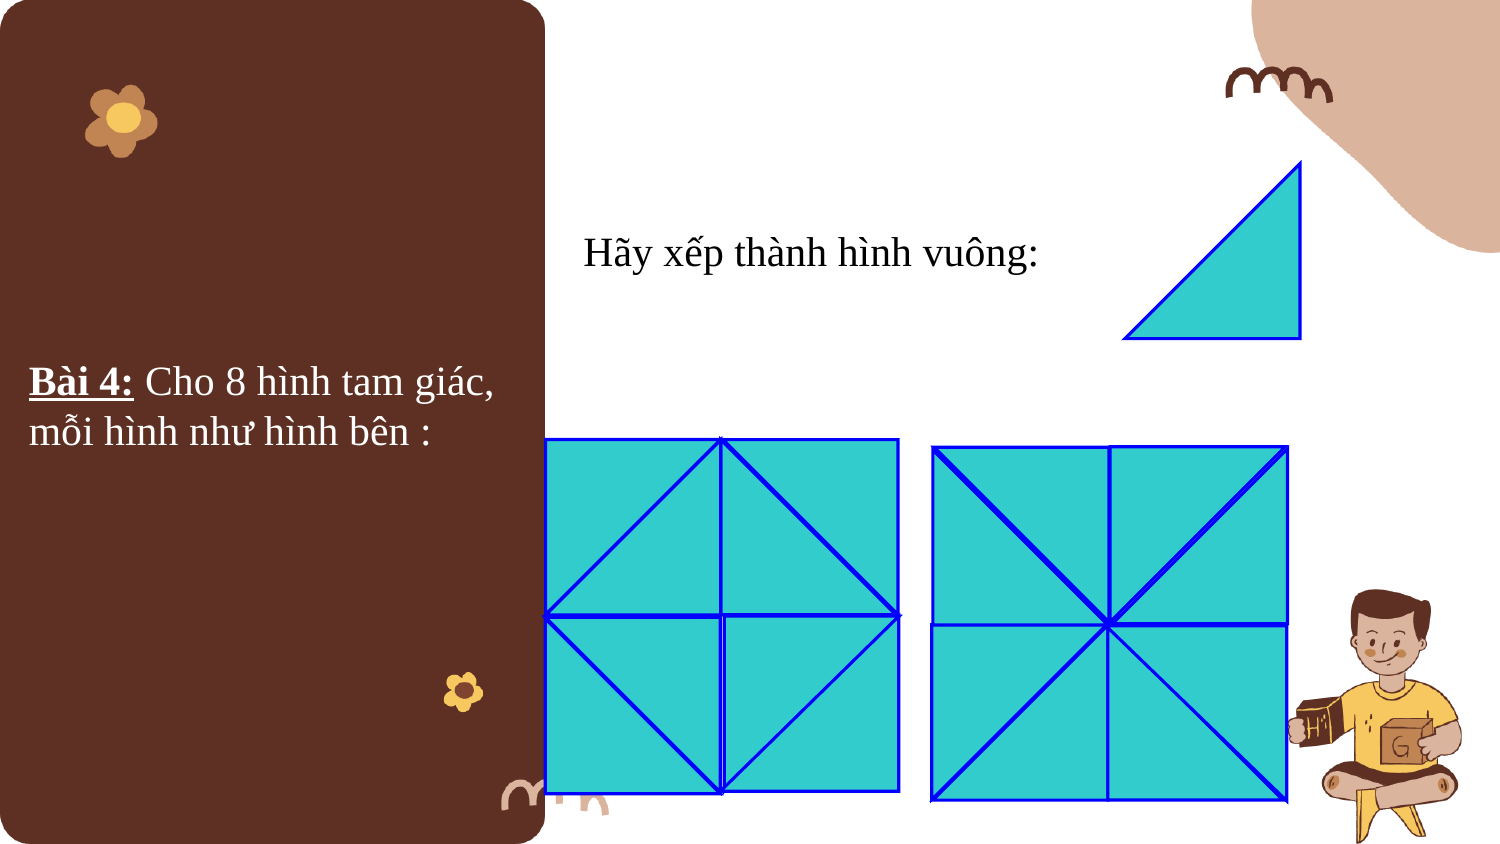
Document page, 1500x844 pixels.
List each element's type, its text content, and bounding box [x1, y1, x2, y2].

text_box [932, 450, 1107, 625]
text_box [724, 616, 898, 786]
text_box [1125, 163, 1300, 339]
text_box Bài 4: Cho 8 hình tam giác, mỗi hình như hình bên : [13, 346, 563, 462]
text_box [1112, 448, 1288, 624]
text_box [934, 447, 1109, 623]
text_box [547, 441, 721, 615]
text_box [723, 439, 898, 615]
text_box [1105, 625, 1287, 801]
text_box [545, 439, 721, 615]
title [75, 33, 1425, 104]
text_box [720, 616, 899, 792]
text_box [932, 626, 1108, 801]
picture [0, 0, 1500, 844]
text_box [545, 618, 721, 794]
text_box Hãy xếp thành hình vuông: [568, 217, 1055, 283]
text_box [1107, 628, 1283, 800]
text_box [1110, 446, 1286, 622]
text_box [931, 624, 1105, 800]
text_box [721, 440, 896, 615]
text_box [545, 617, 721, 793]
